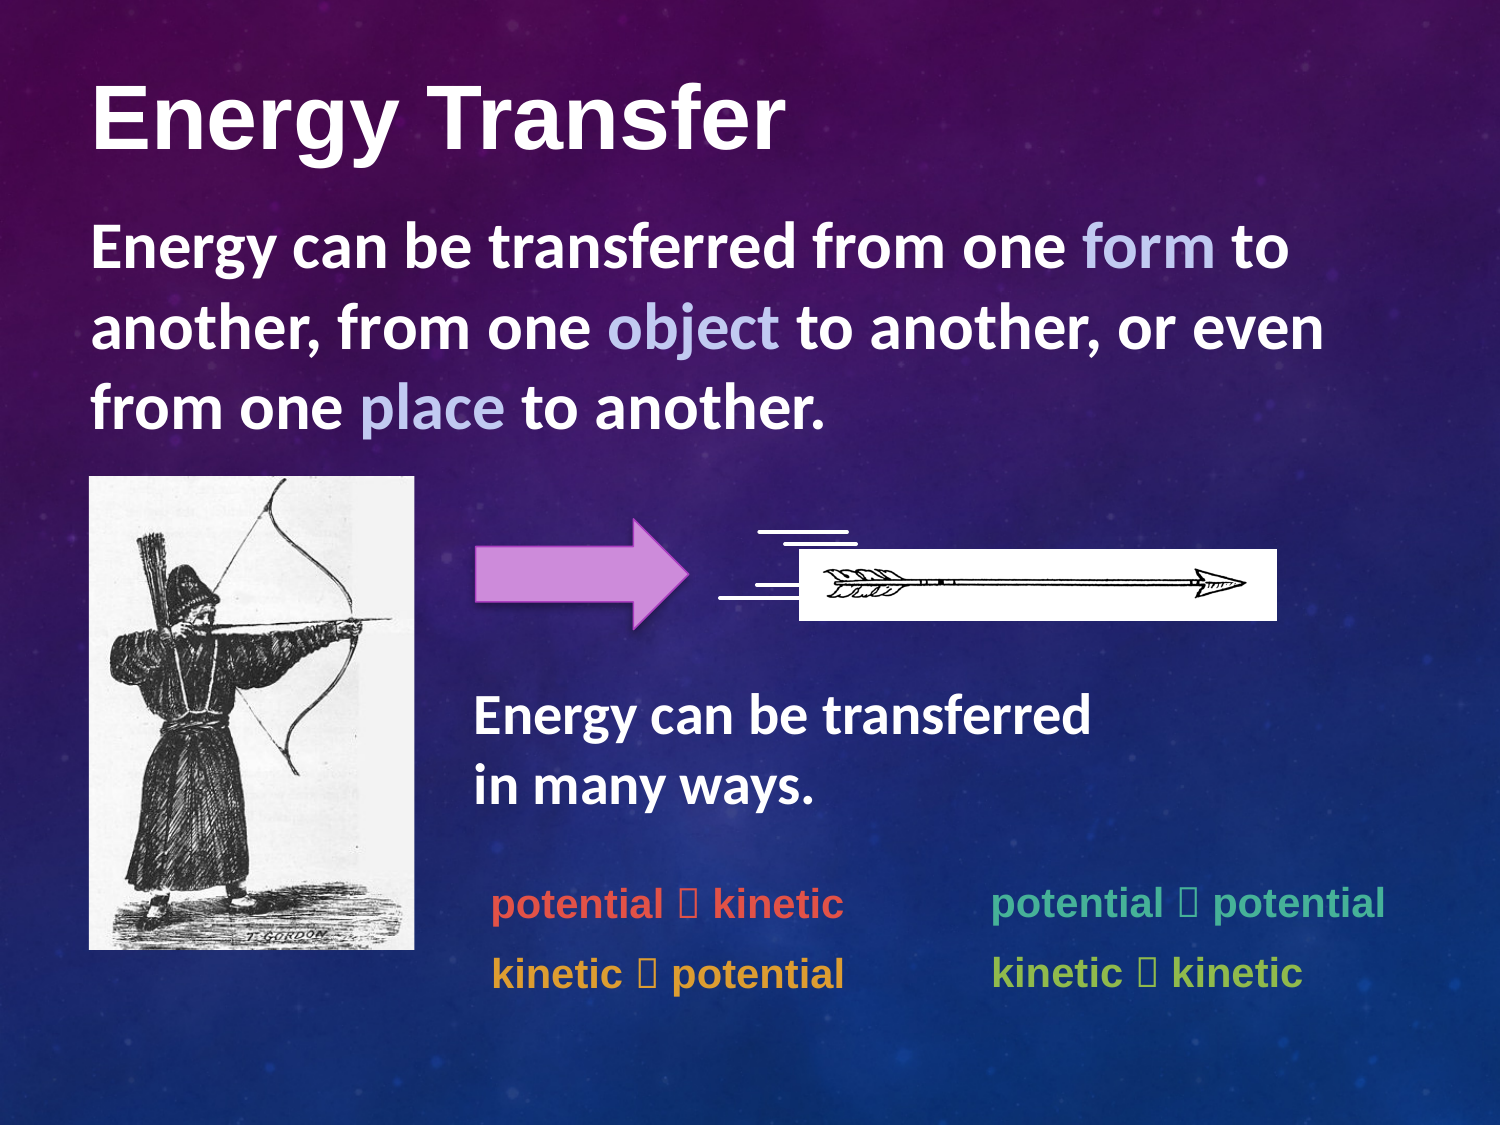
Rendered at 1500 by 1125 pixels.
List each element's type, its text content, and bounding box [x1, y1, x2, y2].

picture [0, 0, 1500, 1125]
title Energy Transfer [75, 45, 1425, 183]
text_box Energy can be transferred in many ways. [459, 661, 1148, 840]
text_box kinetic  kinetic [976, 938, 1415, 1003]
text_box potential  potential [975, 868, 1480, 933]
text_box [719, 531, 1277, 621]
list Energy can be transferred from one form to another, from one object to another, or even from one place to another. [75, 187, 1425, 628]
text_box [474, 518, 690, 631]
text_box potential  kinetic [475, 869, 904, 935]
text_box kinetic  potential [476, 939, 881, 1005]
